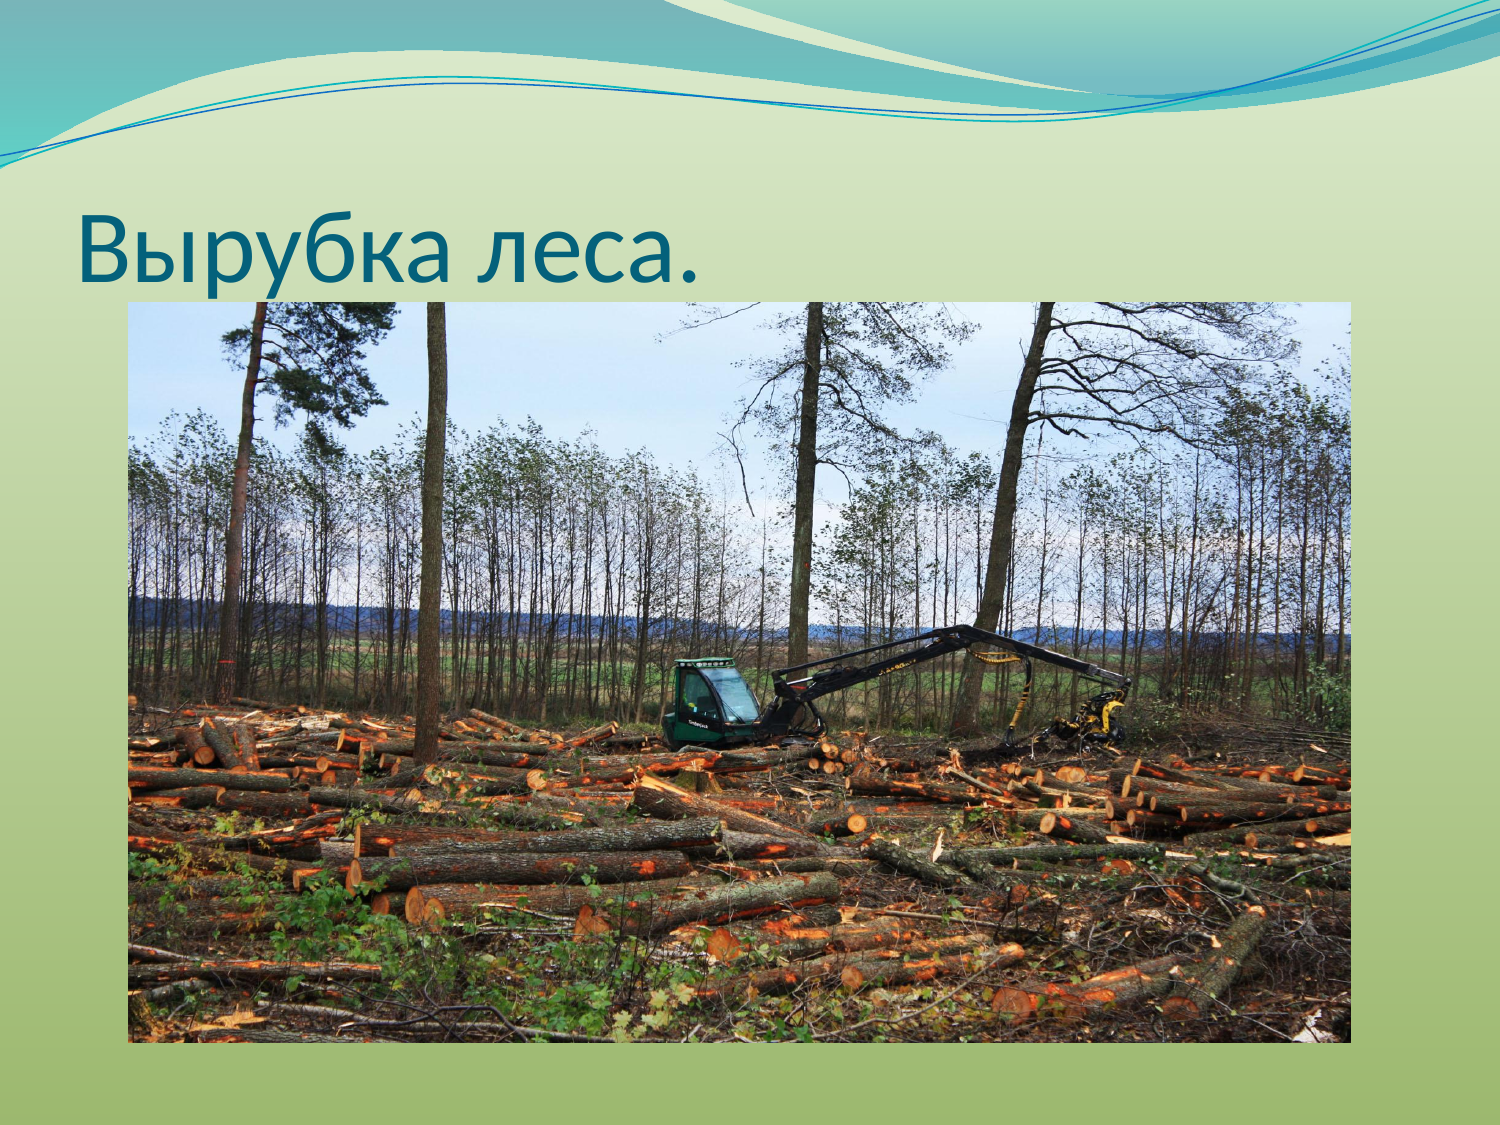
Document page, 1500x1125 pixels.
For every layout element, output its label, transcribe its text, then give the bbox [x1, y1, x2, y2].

title Вырубка леса. [75, 115, 1425, 303]
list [128, 302, 1351, 1043]
